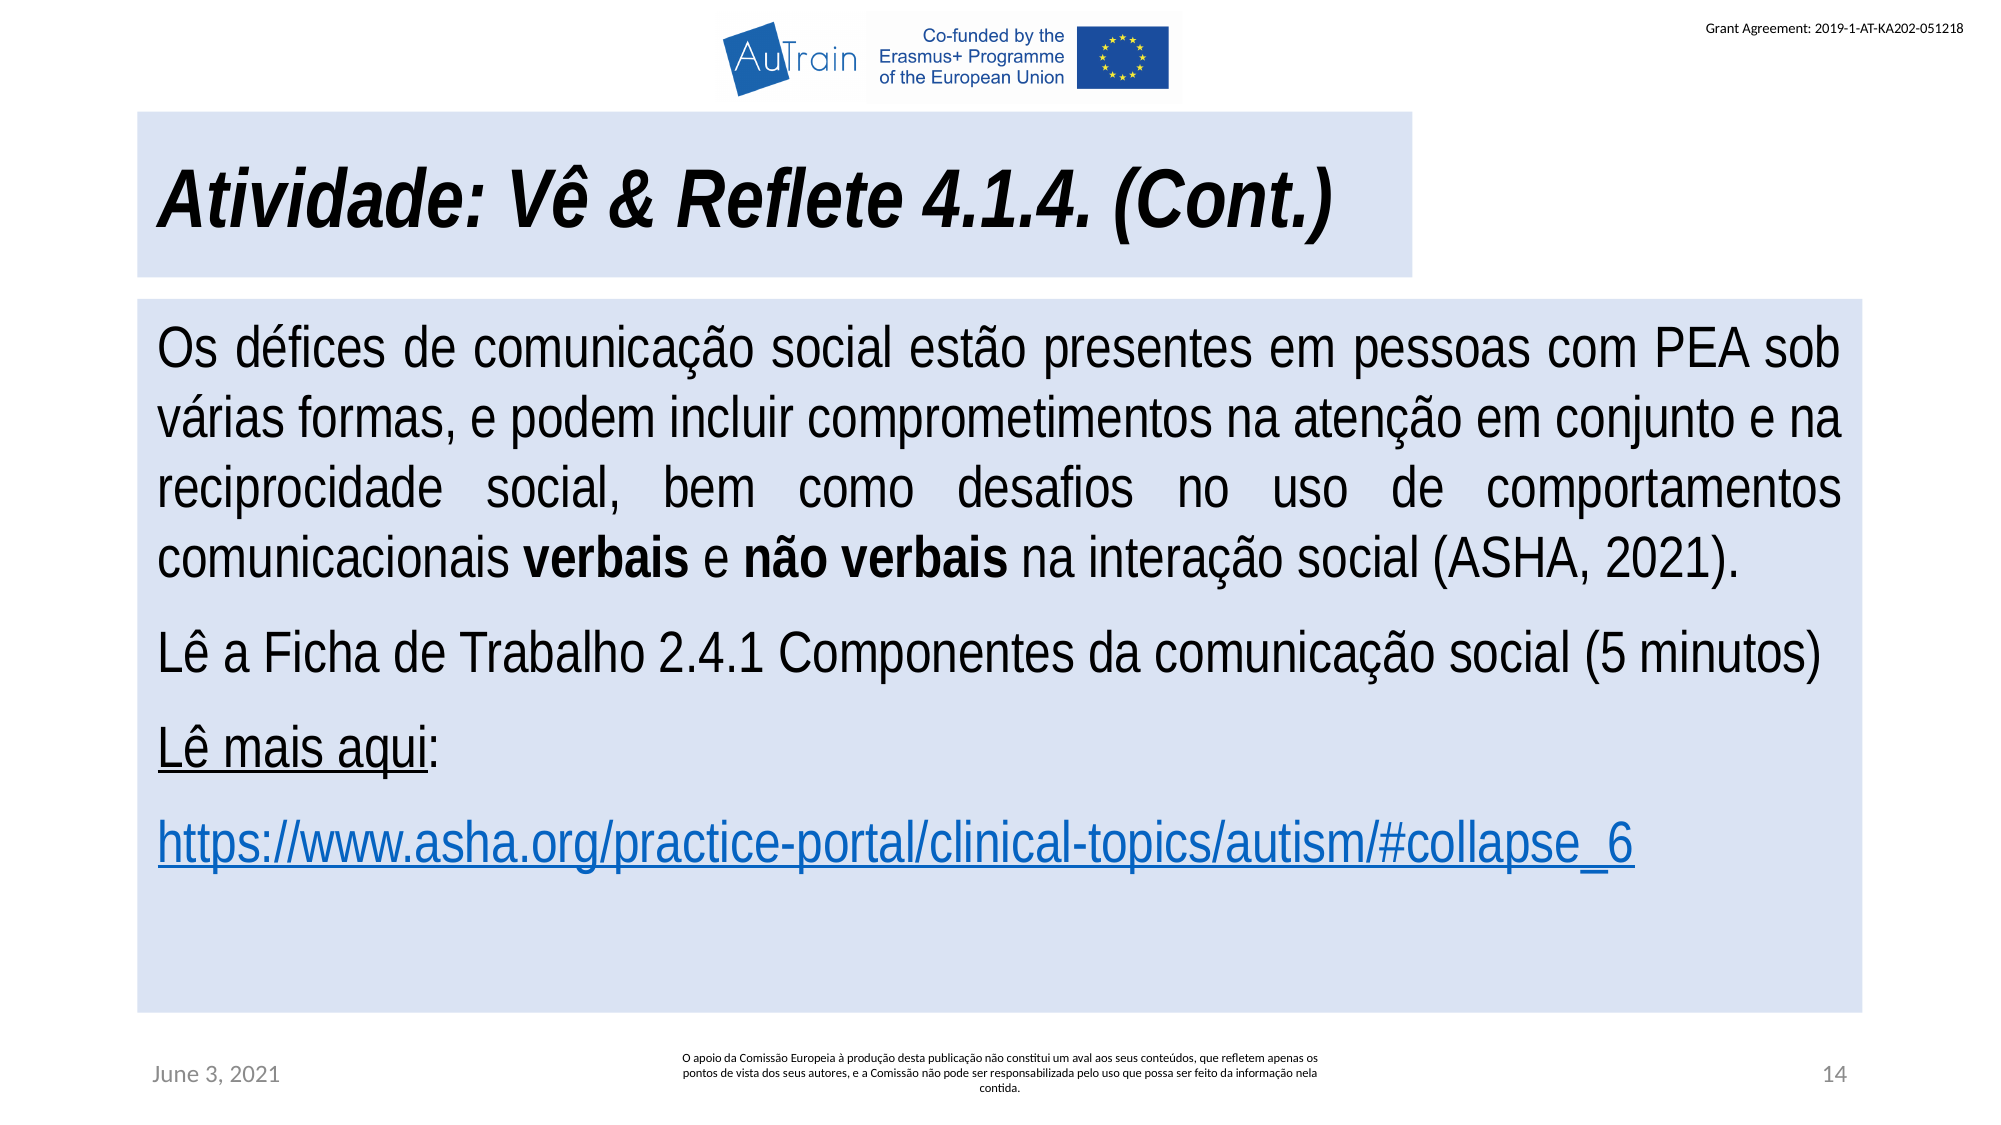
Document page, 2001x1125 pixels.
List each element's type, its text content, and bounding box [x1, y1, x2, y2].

text_box Os défices de comunicação social estão presentes em pessoas com PEA sob várias formas, e podem incluir comprometimentos na atenção em conjunto e na reciprocidade social, bem como desafios no uso de comportamentos comunicacionais verbais e não verbais na interação social (ASHA, 2021). Lê a Ficha de Trabalho 2.4.1 Componentes da comunicação social (5 minutos) Lê mais aqui: https://www.asha.org/practice-portal/clinical-topics/autism/#collapse_6 [137, 298, 1863, 1013]
text_box Atividade: Vê & Reflete 4.1.4. (Cont.) [137, 111, 1413, 278]
picture [715, 11, 1183, 104]
slide_number 14 [1412, 1042, 1863, 1103]
footer O apoio da Comissão Europeia à produção desta publicação não constitui um aval aos seus conteúdos, que refletem apenas os pontos de vista dos seus autores, e a Comissão não pode ser responsabilizada pelo uso que possa ser feito da informação nela contida. [662, 1042, 1338, 1103]
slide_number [137, 1042, 588, 1103]
